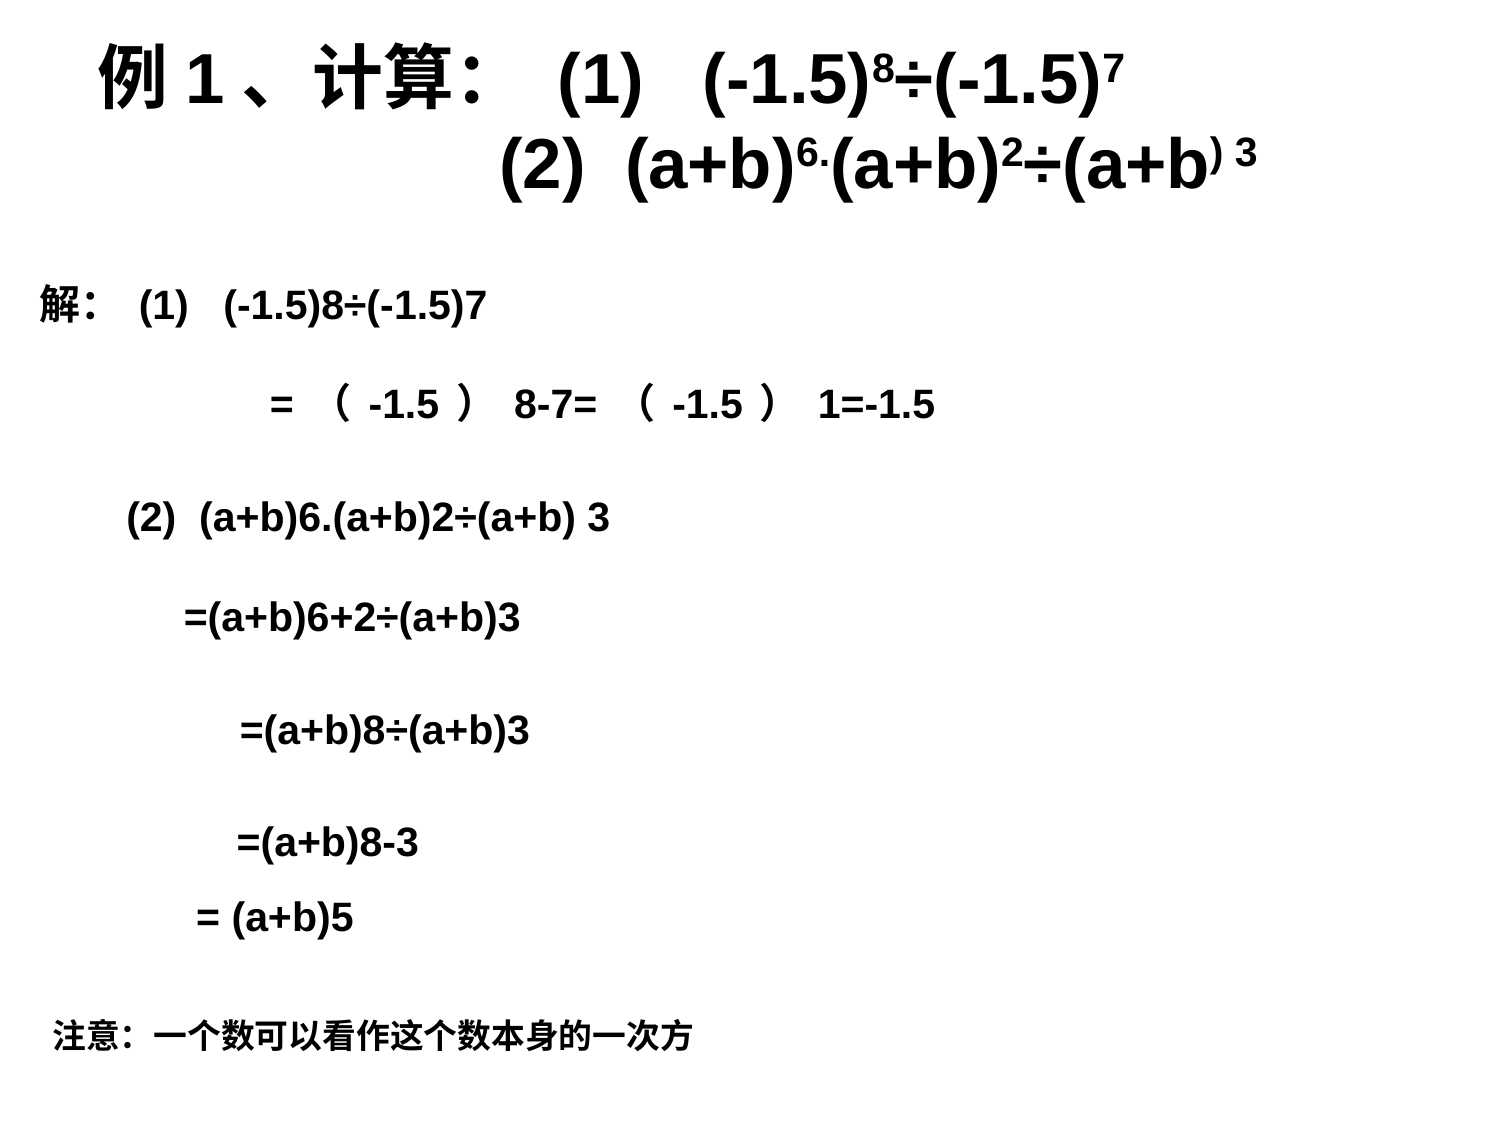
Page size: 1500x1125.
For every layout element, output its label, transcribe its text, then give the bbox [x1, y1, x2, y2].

text_box 解：(1) (-1.5)8÷(-1.5)7 =（-1.5）8-7=（-1.5）1=-1.5 [24, 262, 1375, 956]
list 例1、计算： (1) (-1.5)8÷(-1.5)7 (2) (a+b)6.(a+b)2÷(a+b) 3 [50, 24, 1400, 474]
text_box 注意：一个数可以看作这个数本身的一次方 [37, 999, 1388, 1113]
text_box = (a+b)5 [112, 875, 550, 999]
text_box =(a+b)8÷(a+b)3 [224, 687, 913, 825]
text_box =(a+b)8-3 [187, 799, 613, 938]
text_box (2) (a+b)6.(a+b)2÷(a+b) 3 =(a+b)6+2÷(a+b)3 [99, 474, 1450, 1125]
